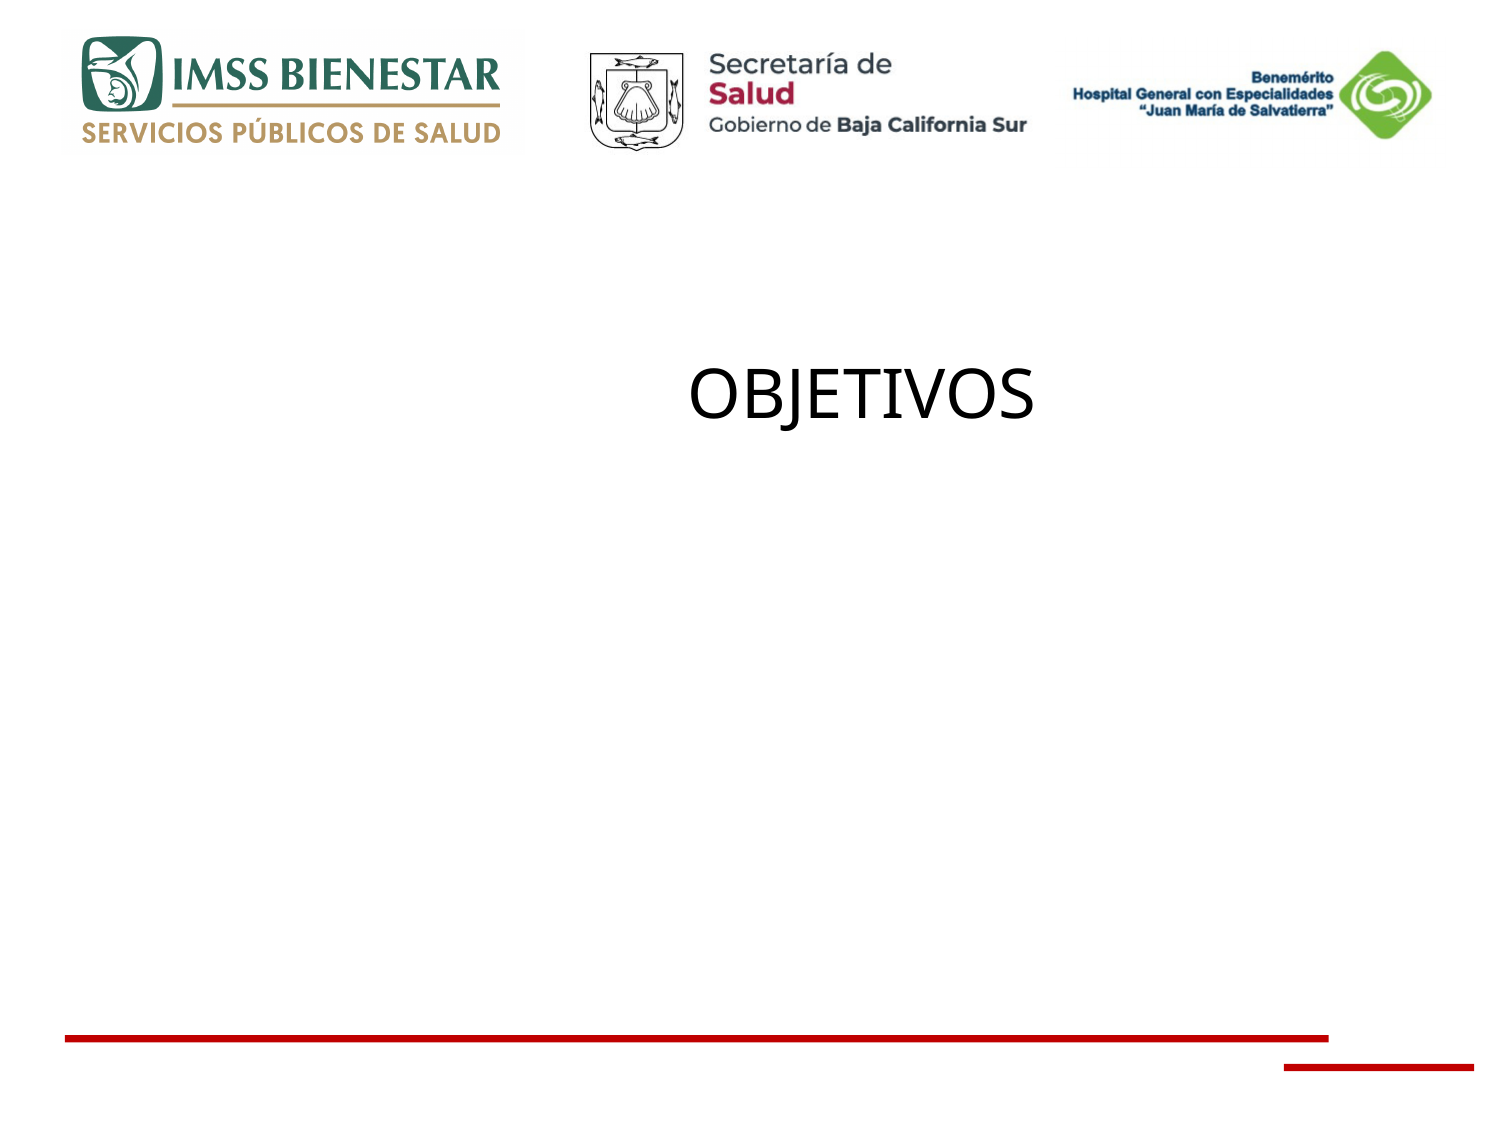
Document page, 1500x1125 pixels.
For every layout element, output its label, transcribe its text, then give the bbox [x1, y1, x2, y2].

picture [61, 29, 525, 155]
title OBJETIVOS [225, 246, 1500, 547]
picture [584, 37, 1446, 168]
text_box [1283, 1063, 1475, 1072]
text_box [64, 1034, 1330, 1043]
